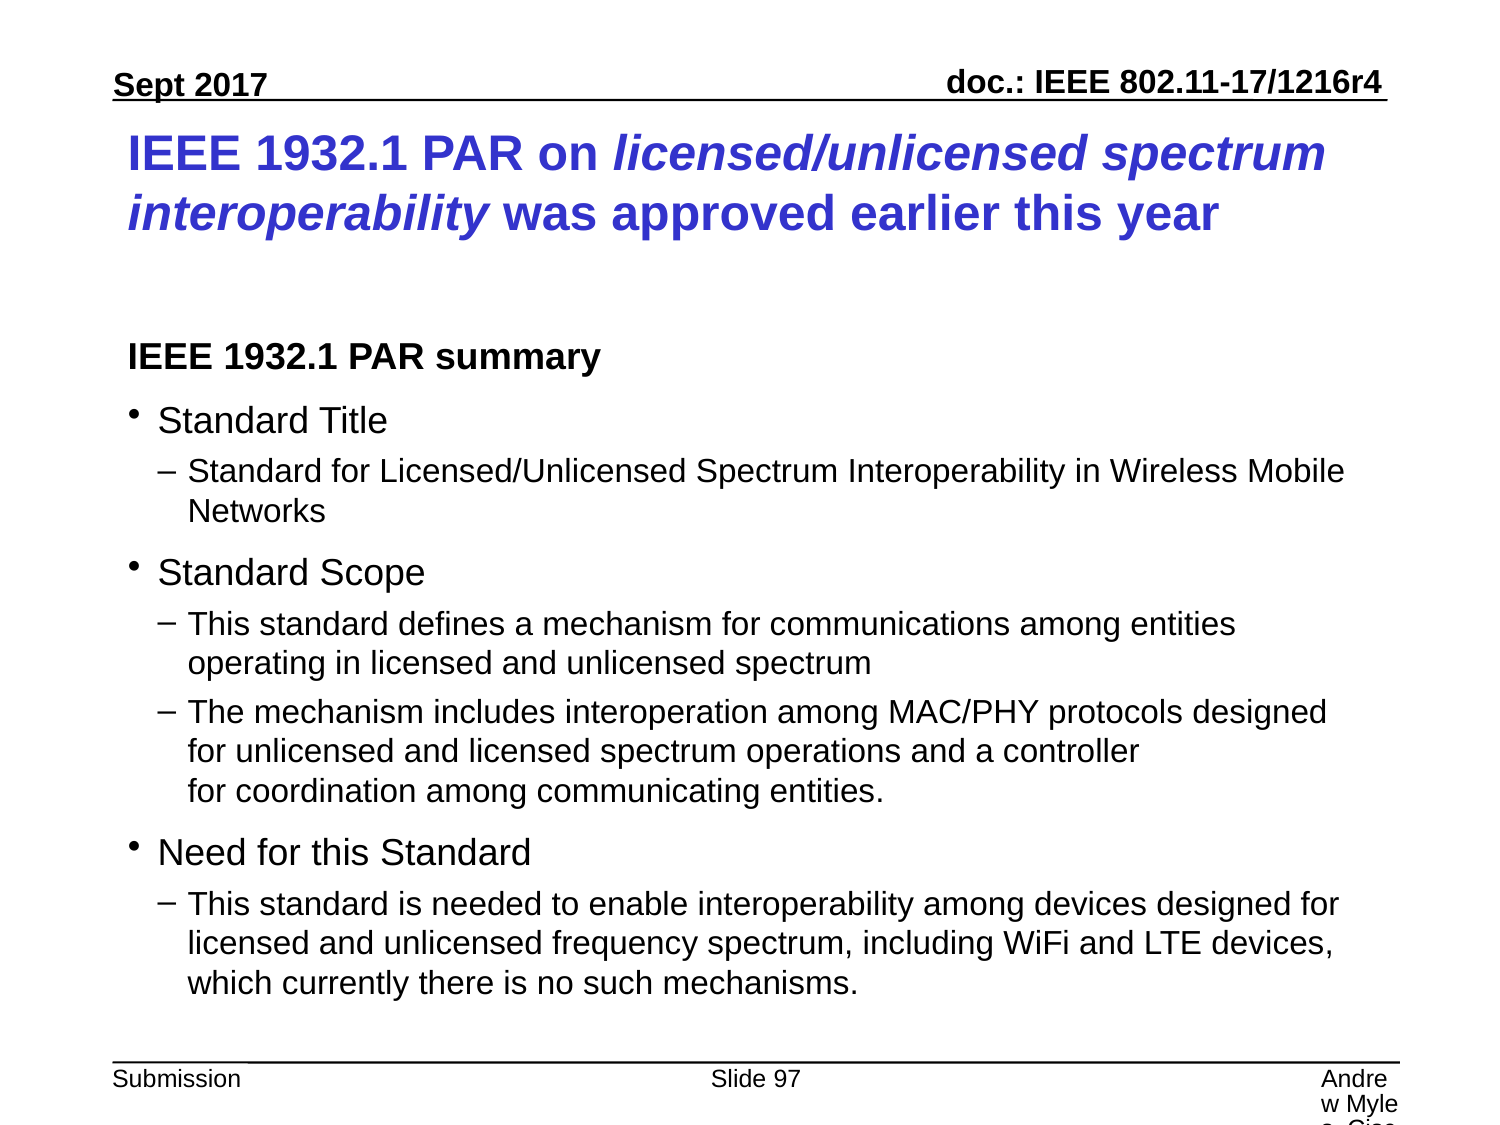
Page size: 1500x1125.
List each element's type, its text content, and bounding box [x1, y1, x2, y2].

slide_number Slide 97 [709, 1061, 803, 1093]
footer Andrew Myles, Cisco [1320, 1061, 1402, 1093]
list IEEE 1932.1 PAR summary Standard Title Standard for Licensed/Unlicensed Spectrum Interoperability in Wireless Mobile Networks Standard Scope This standard defines a mechanism for communications among entities operating in licensed and unlicensed spectrum The mechanism includes interoperation among MAC/PHY protocols designed for unlicensed and licensed spectrum operations and a controller for coordination among communicating entities. Need for this Standard This standard is needed to enable interoperability among devices designed for licensed and unlicensed frequency spectrum, including WiFi and LTE devices, which currently there is no such mechanisms. [112, 324, 1388, 1000]
title IEEE 1932.1 PAR on licensed/unlicensed spectrum interoperability was approved earlier this year [112, 112, 1388, 288]
